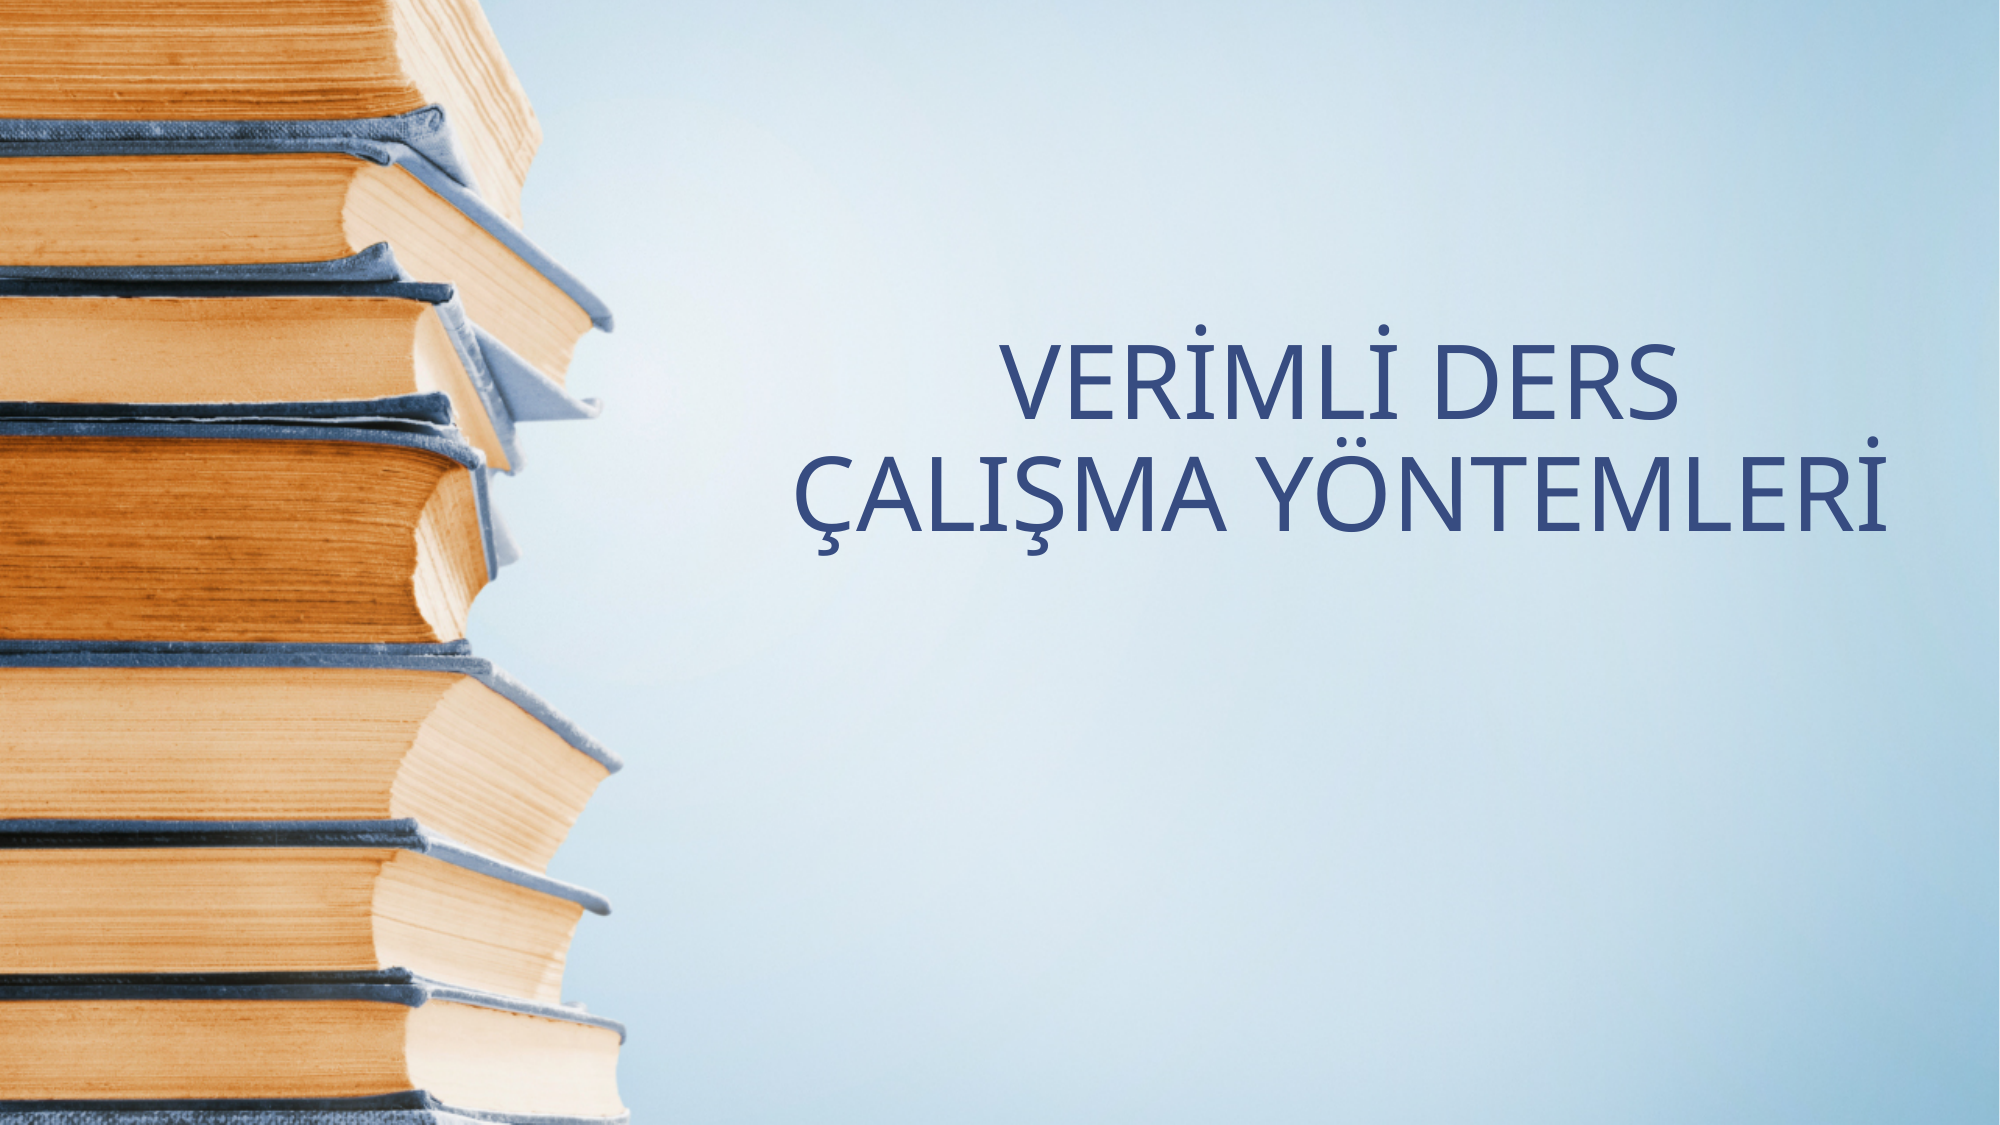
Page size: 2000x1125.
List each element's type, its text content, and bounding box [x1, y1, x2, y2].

picture [0, 0, 2000, 1125]
title VERİMLİ DERS ÇALIŞMA YÖNTEMLERİ [766, 245, 1917, 787]
